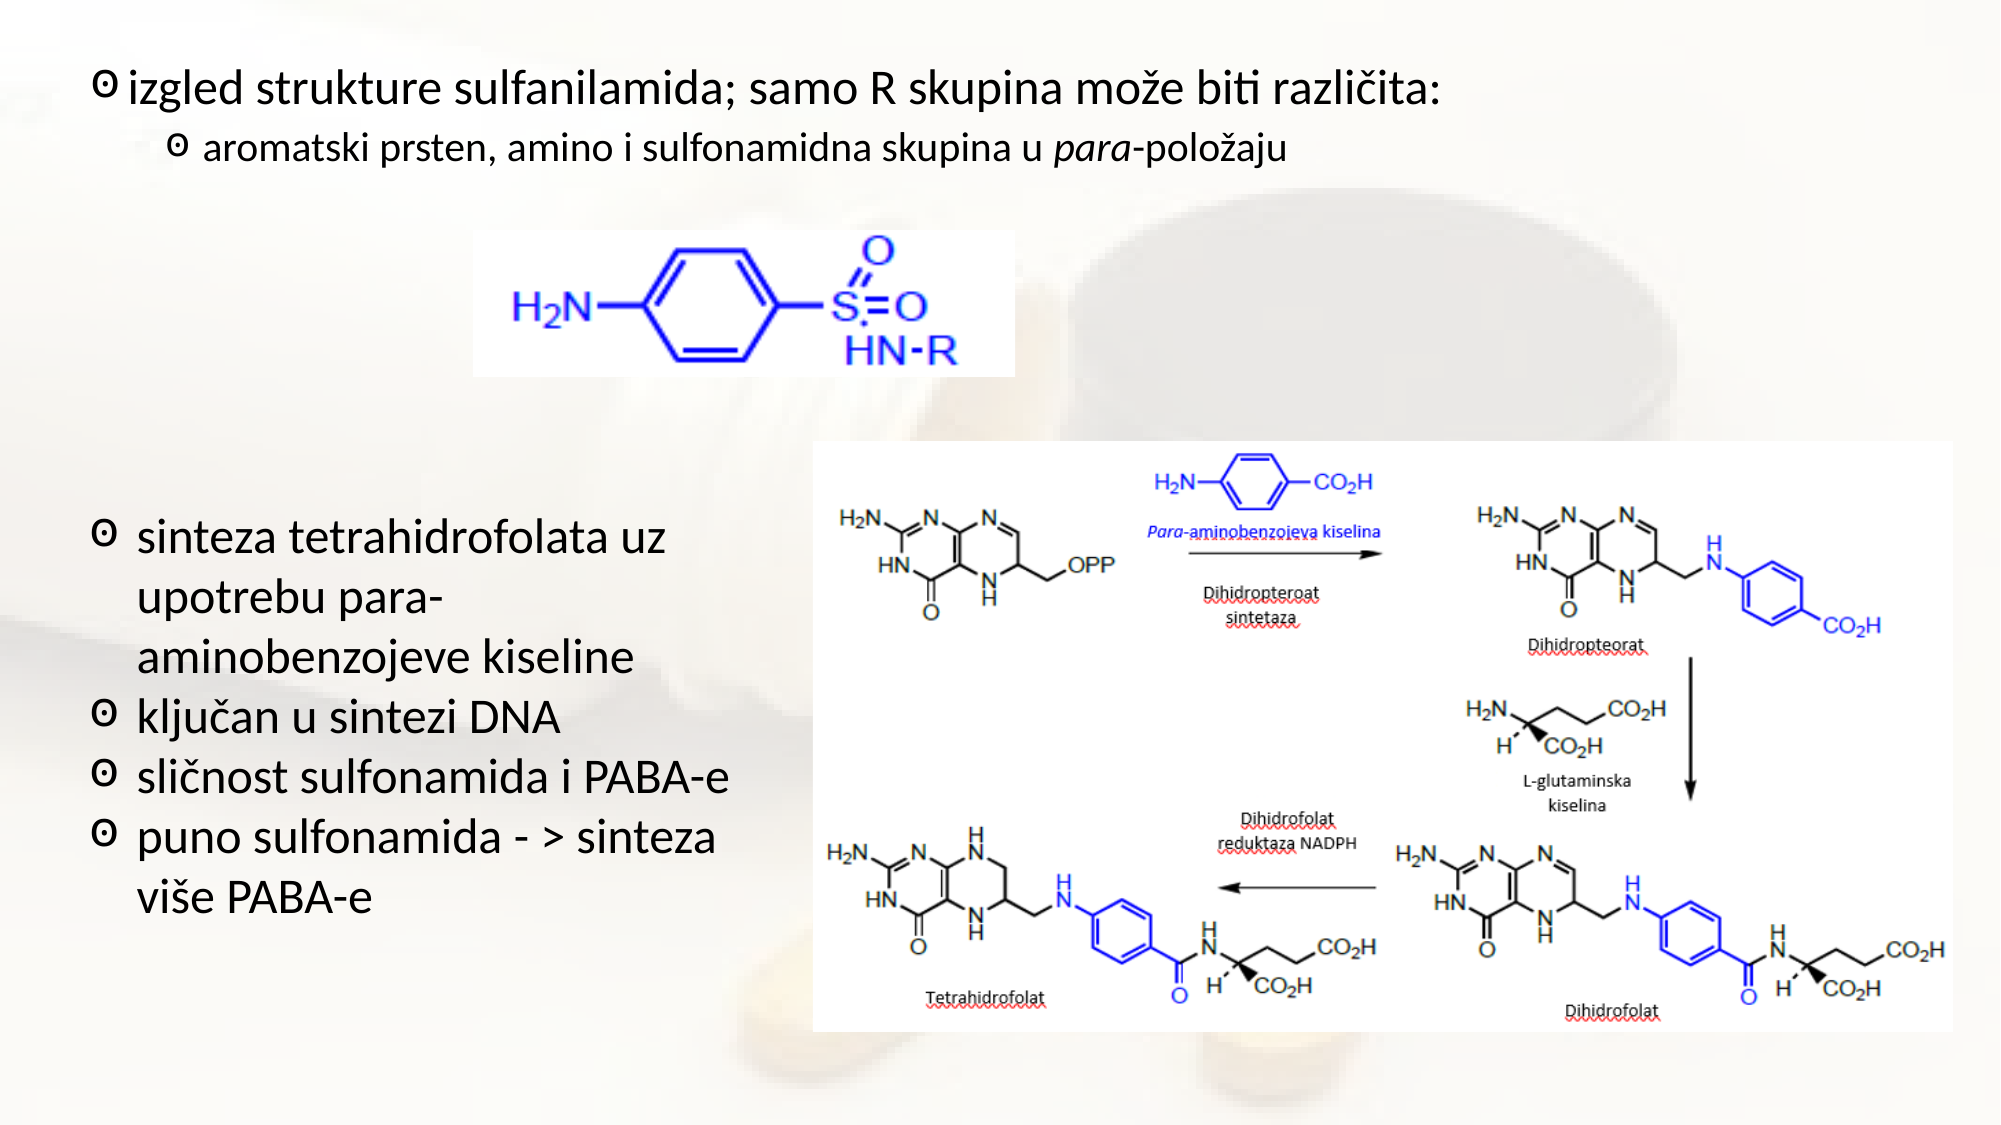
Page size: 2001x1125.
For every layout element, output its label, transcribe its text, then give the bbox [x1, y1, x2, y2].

picture [472, 230, 1016, 377]
list izgled strukture sulfanilamida; samo R skupina može biti različita: aromatski prsten, amino i sulfonamidna skupina u para-položaju [75, 53, 1800, 386]
text_box sinteza tetrahidrofolata uz upotrebu para-aminobenzojeve kiseline ključan u sintezi DNA sličnost sulfonamida i PABA-e puno sulfonamida - > sinteza više PABA-e [74, 496, 750, 932]
picture [812, 441, 1954, 1032]
